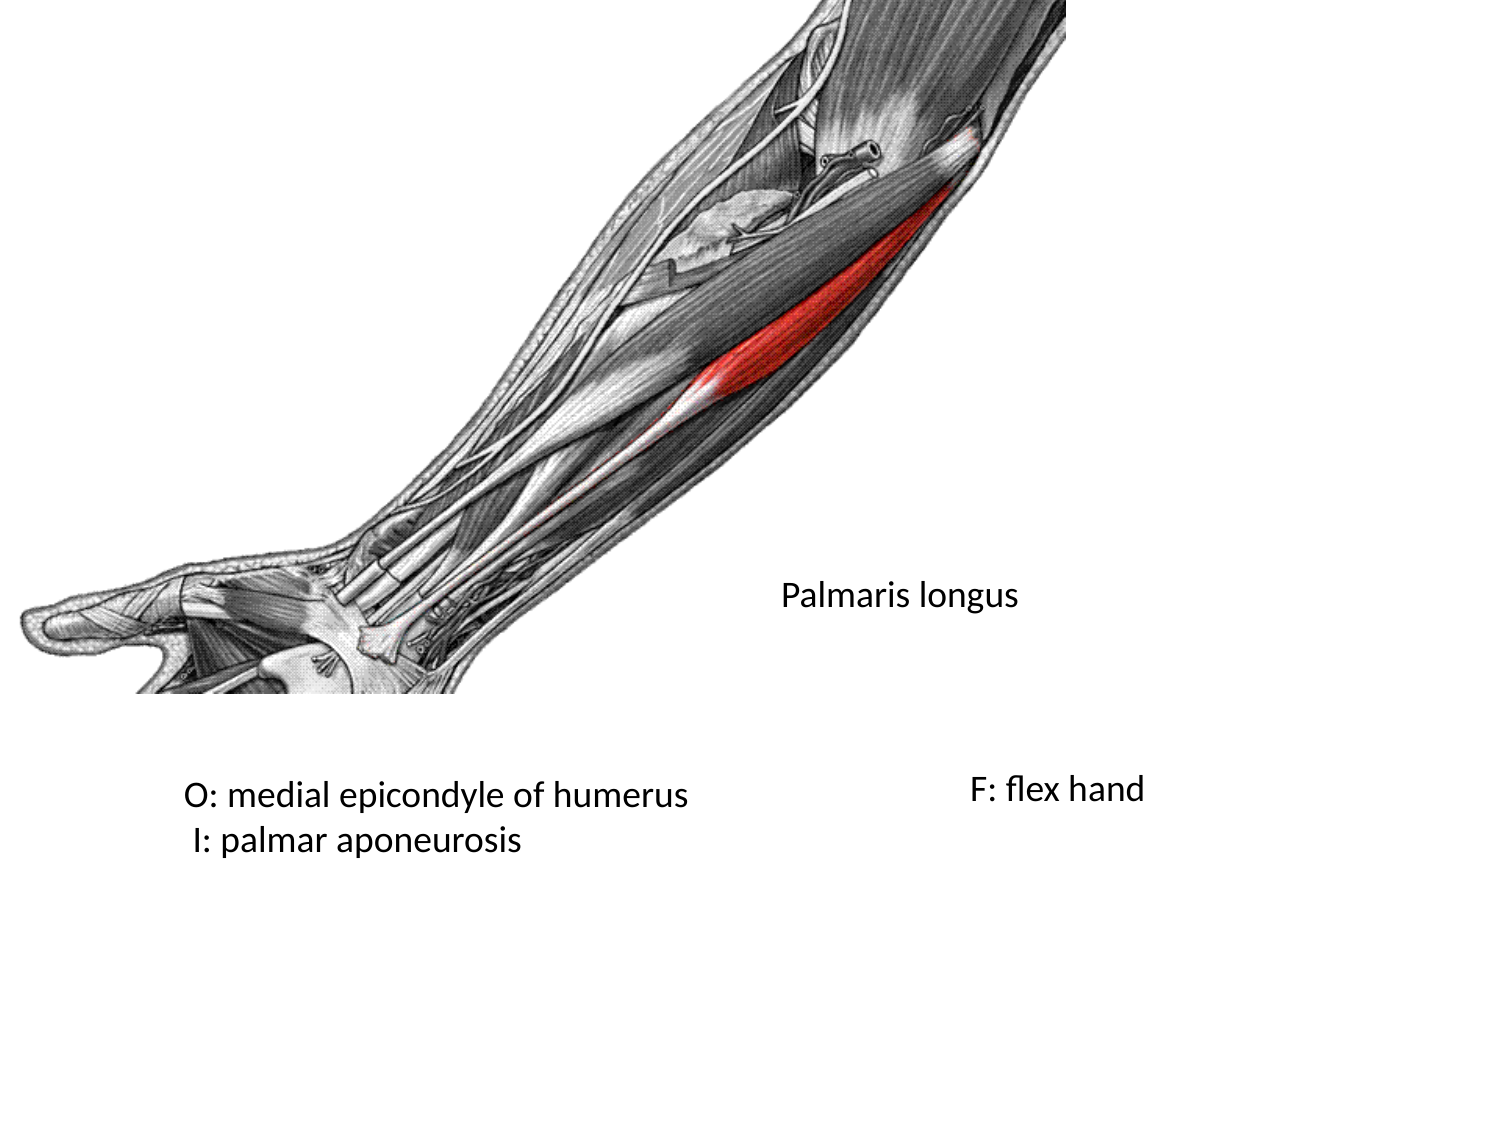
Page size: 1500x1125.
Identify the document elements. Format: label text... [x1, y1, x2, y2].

picture [0, 0, 1066, 694]
text_box F: flex hand [955, 756, 1161, 817]
text_box O: medial epicondyle of humerus I: palmar aponeurosis [169, 762, 705, 868]
